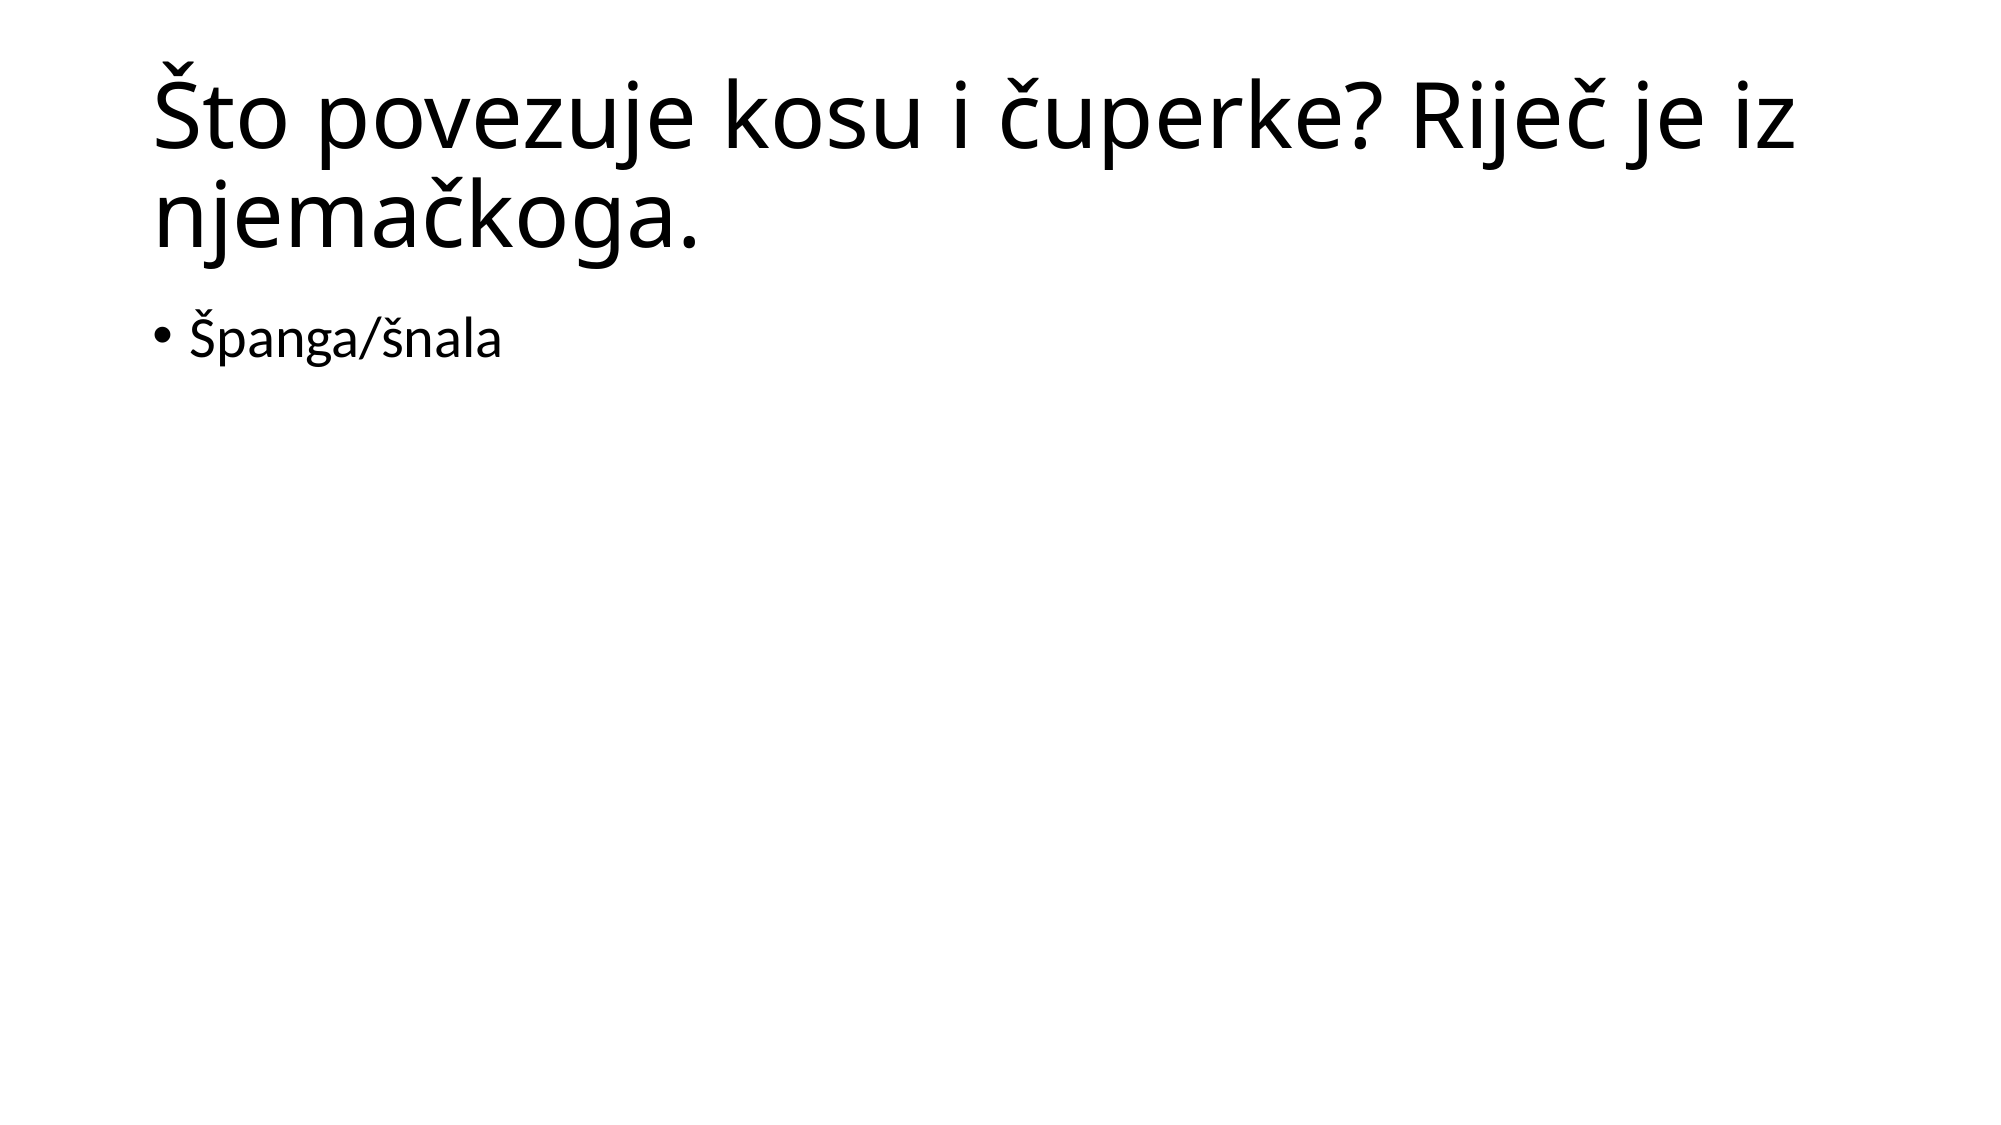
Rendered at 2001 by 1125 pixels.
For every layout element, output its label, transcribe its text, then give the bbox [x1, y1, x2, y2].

title Što povezuje kosu i čuperke? Riječ je iz njemačkoga. [137, 59, 1863, 278]
list Španga/šnala [137, 299, 1341, 431]
